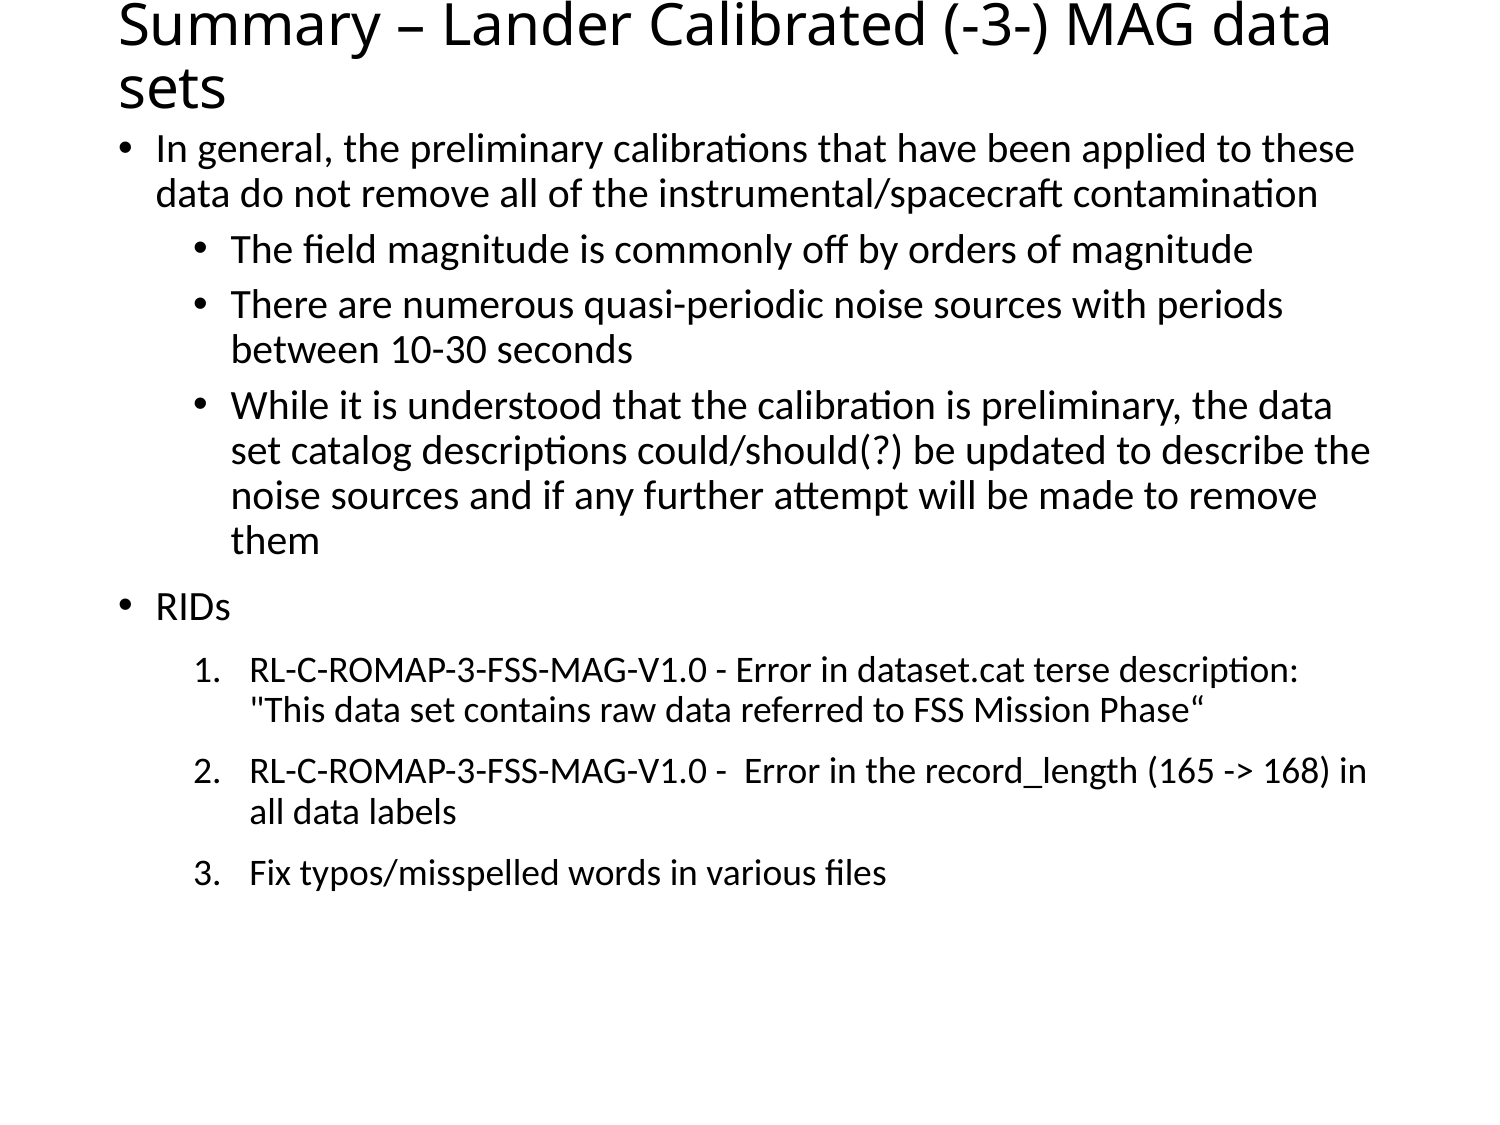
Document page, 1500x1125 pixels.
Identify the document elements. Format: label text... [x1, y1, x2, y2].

title Summary – Lander Calibrated (-3-) MAG data sets [103, 19, 1397, 98]
list In general, the preliminary calibrations that have been applied to these data do not remove all of the instrumental/spacecraft contamination The field magnitude is commonly off by orders of magnitude There are numerous quasi-periodic noise sources with periods between 10-30 seconds While it is understood that the calibration is preliminary, the data set catalog descriptions could/should(?) be updated to describe the noise sources and if any further attempt will be made to remove them RIDs RL-C-ROMAP-3-FSS-MAG-V1.0 - Error in dataset.cat terse description: "This data set contains raw data referred to FSS Mission Phase“ RL-C-ROMAP-3-FSS-MAG-V1.0 - Error in the record_length (165 -> 168) in all data labels Fix typos/misspelled words in various files [103, 119, 1397, 1014]
